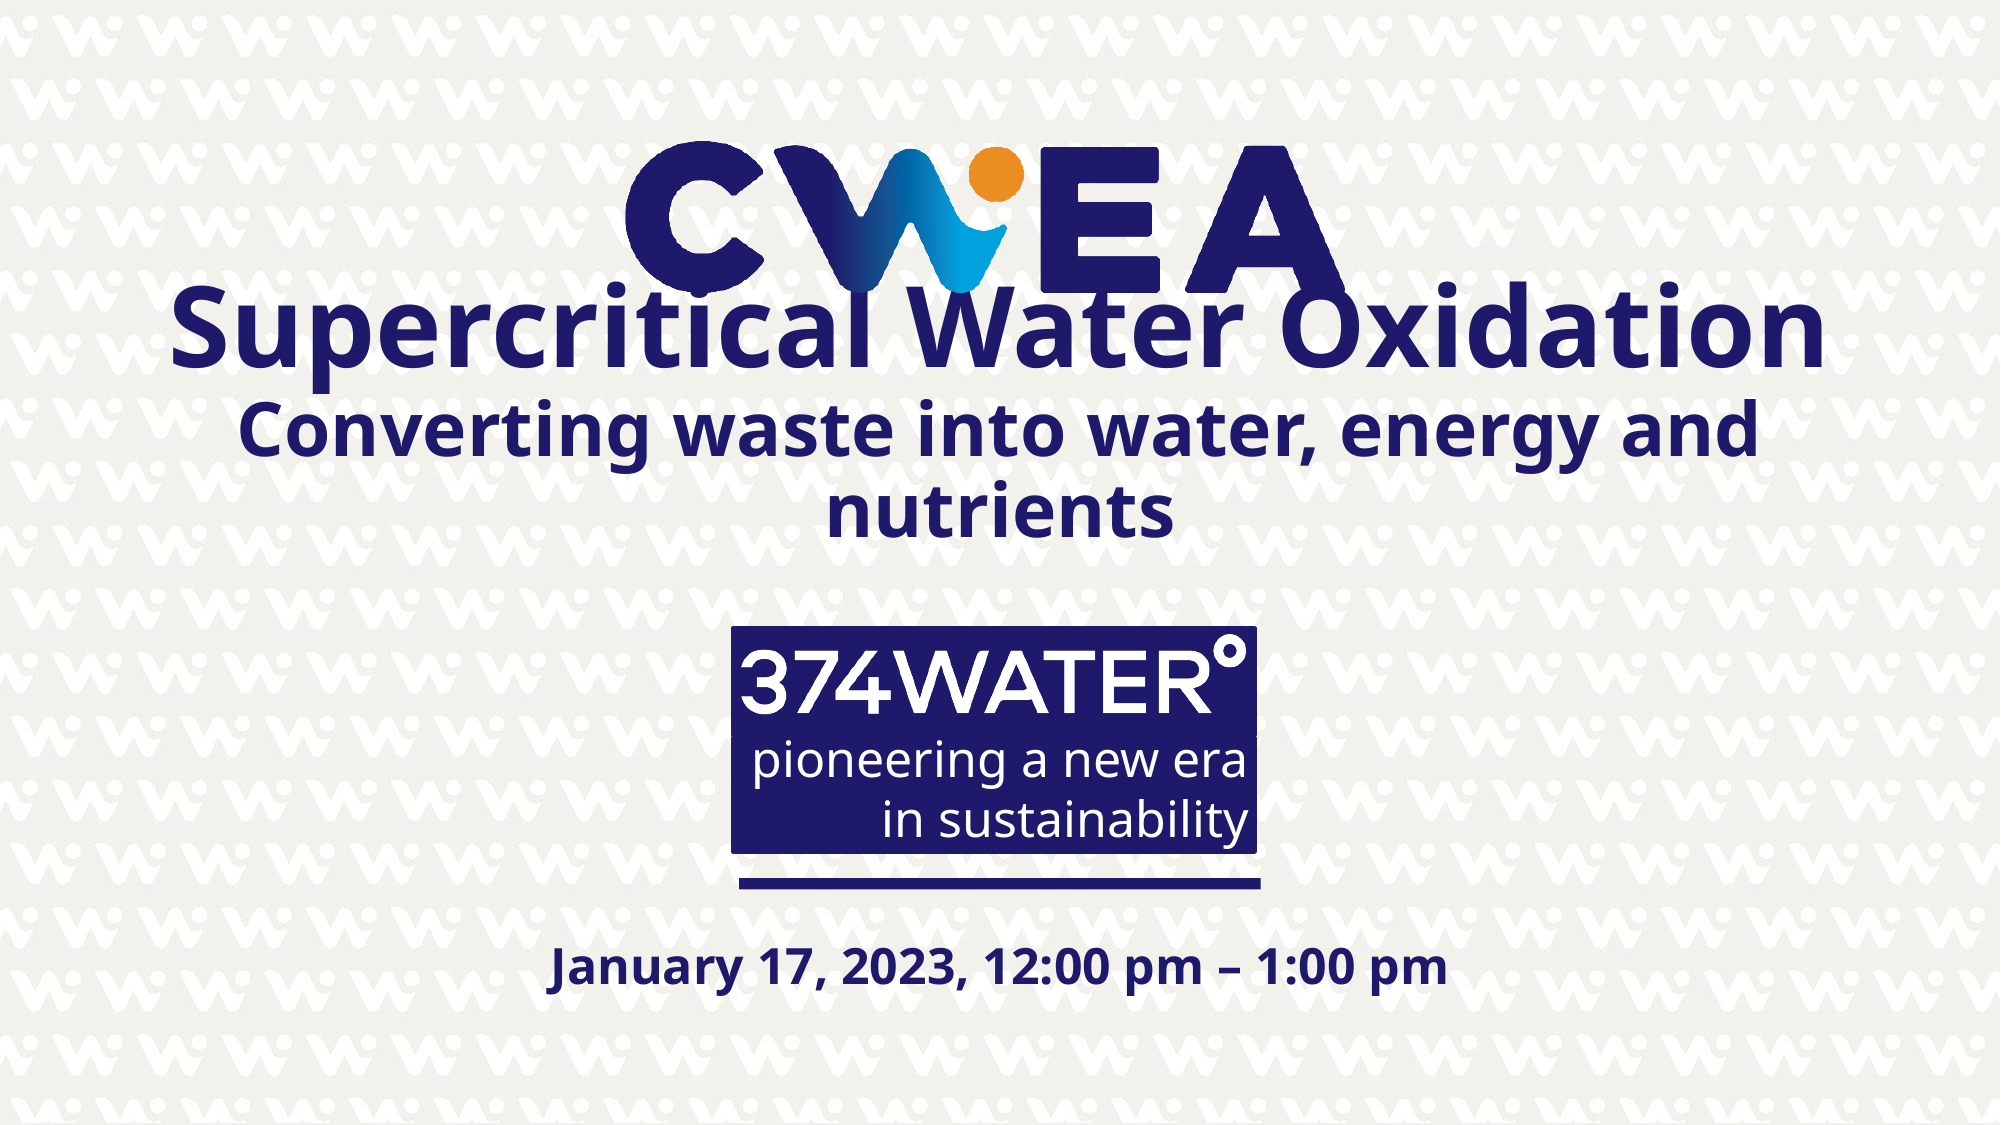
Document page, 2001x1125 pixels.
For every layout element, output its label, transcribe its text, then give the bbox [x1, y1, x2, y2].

picture [0, 2, 2000, 1123]
title Supercritical Water Oxidation Converting waste into water, energy and nutrients [42, 637, 1958, 765]
text_box [731, 765, 1257, 854]
text_box [739, 878, 1261, 890]
subtitle January 17, 2023, 12:00 pm – 1:00 pm [250, 933, 1750, 1049]
text_box [731, 626, 1257, 637]
text_box pioneering a new era in sustainability [744, 727, 1249, 848]
